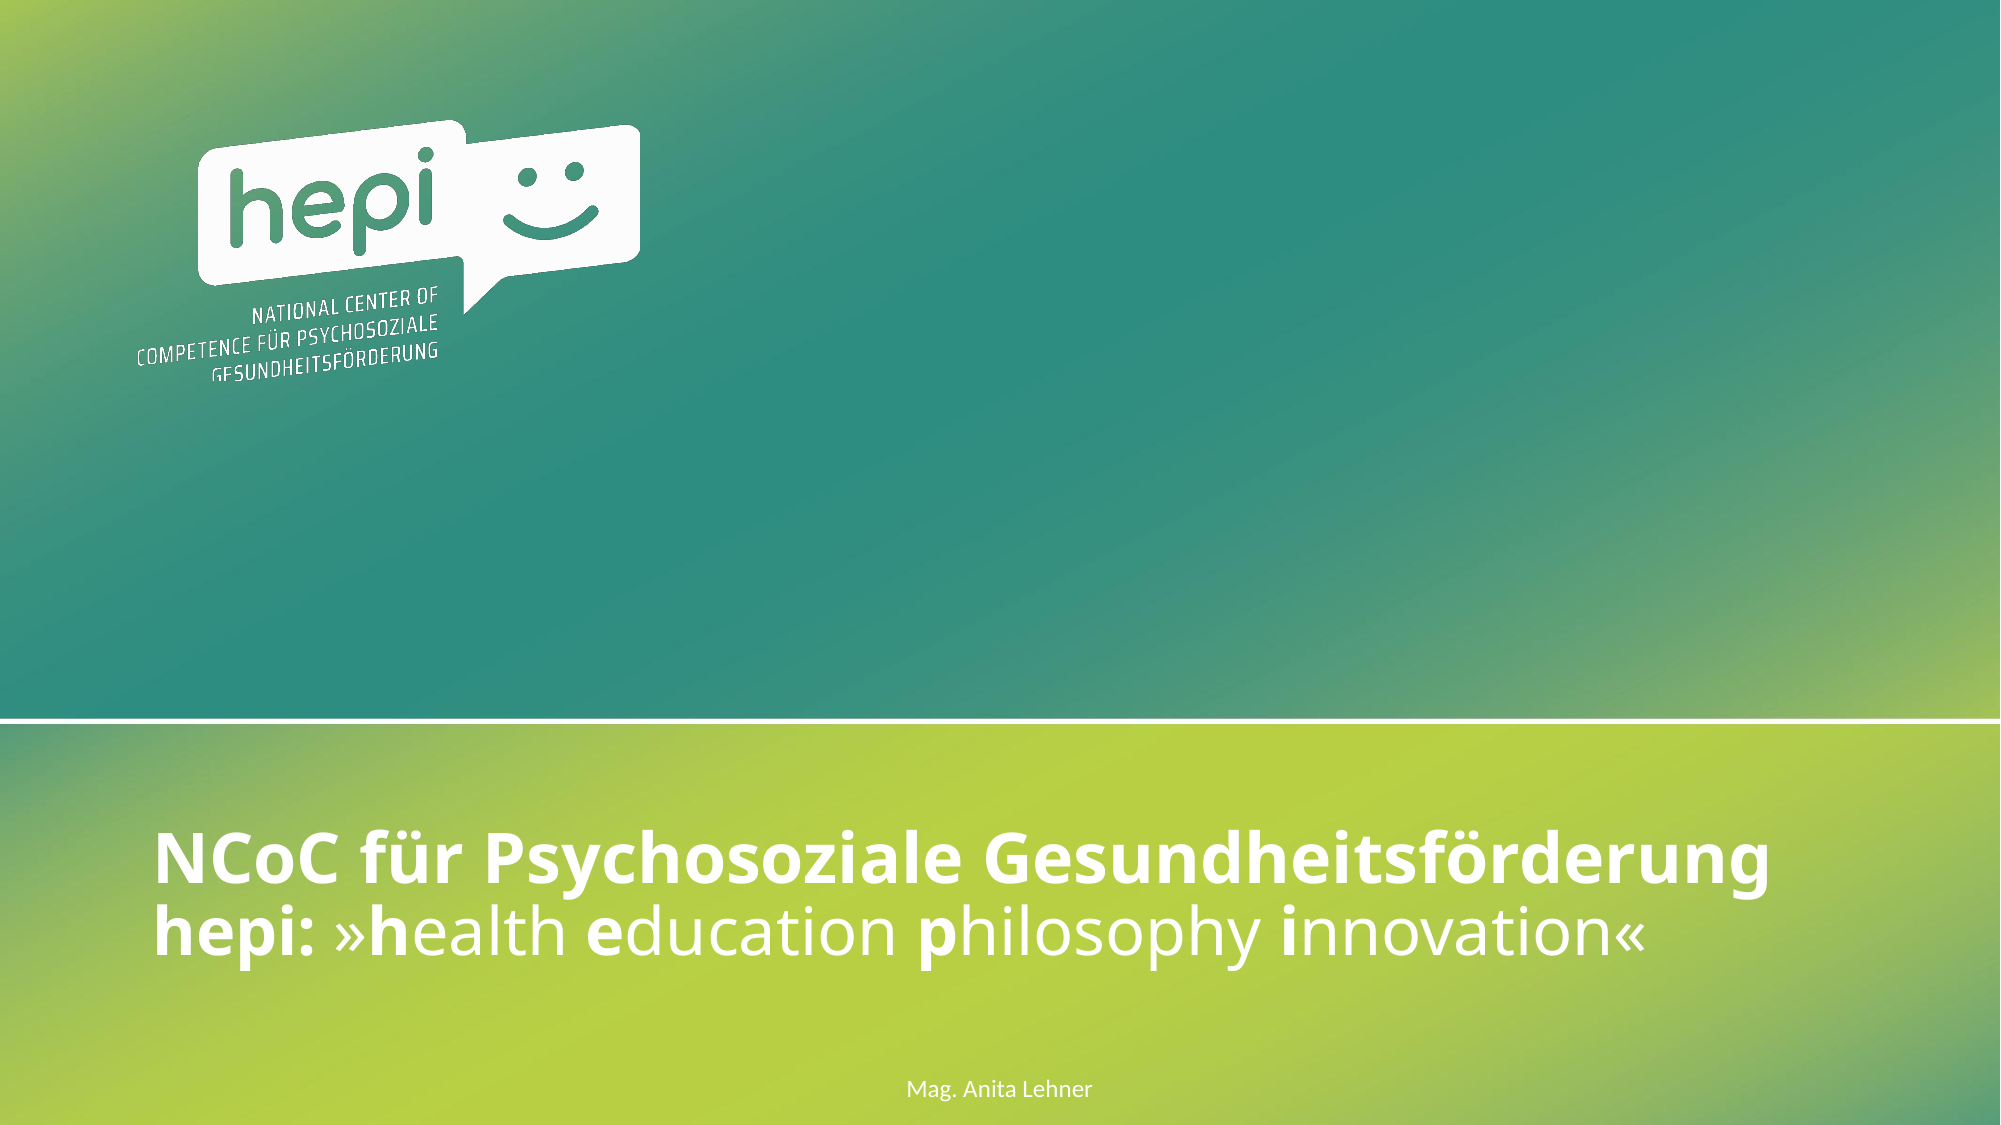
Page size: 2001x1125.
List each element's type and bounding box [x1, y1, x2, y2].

picture [0, 0, 2000, 1125]
list [137, 119, 640, 381]
